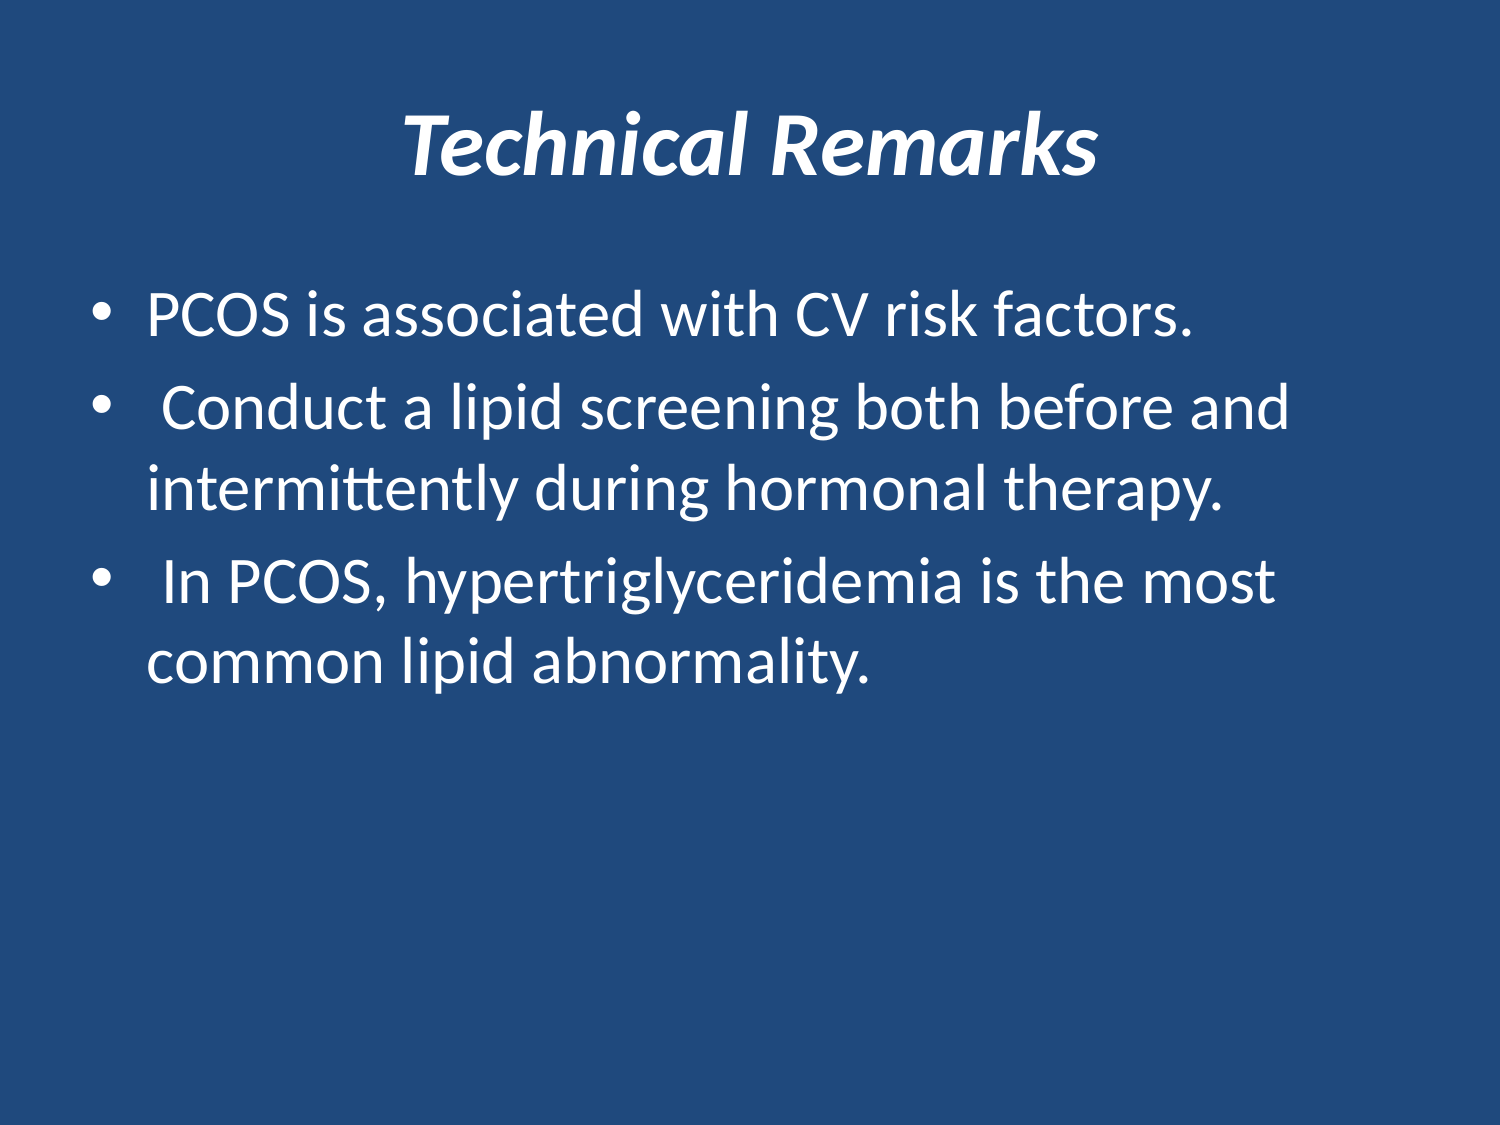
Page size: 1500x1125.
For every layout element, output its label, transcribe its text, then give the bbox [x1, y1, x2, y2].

list PCOS is associated with CV risk factors. Conduct a lipid screening both before and intermittently during hormonal therapy. In PCOS, hypertriglyceridemia is the most common lipid abnormality. [75, 262, 1425, 1005]
title Technical Remarks [75, 45, 1425, 233]
